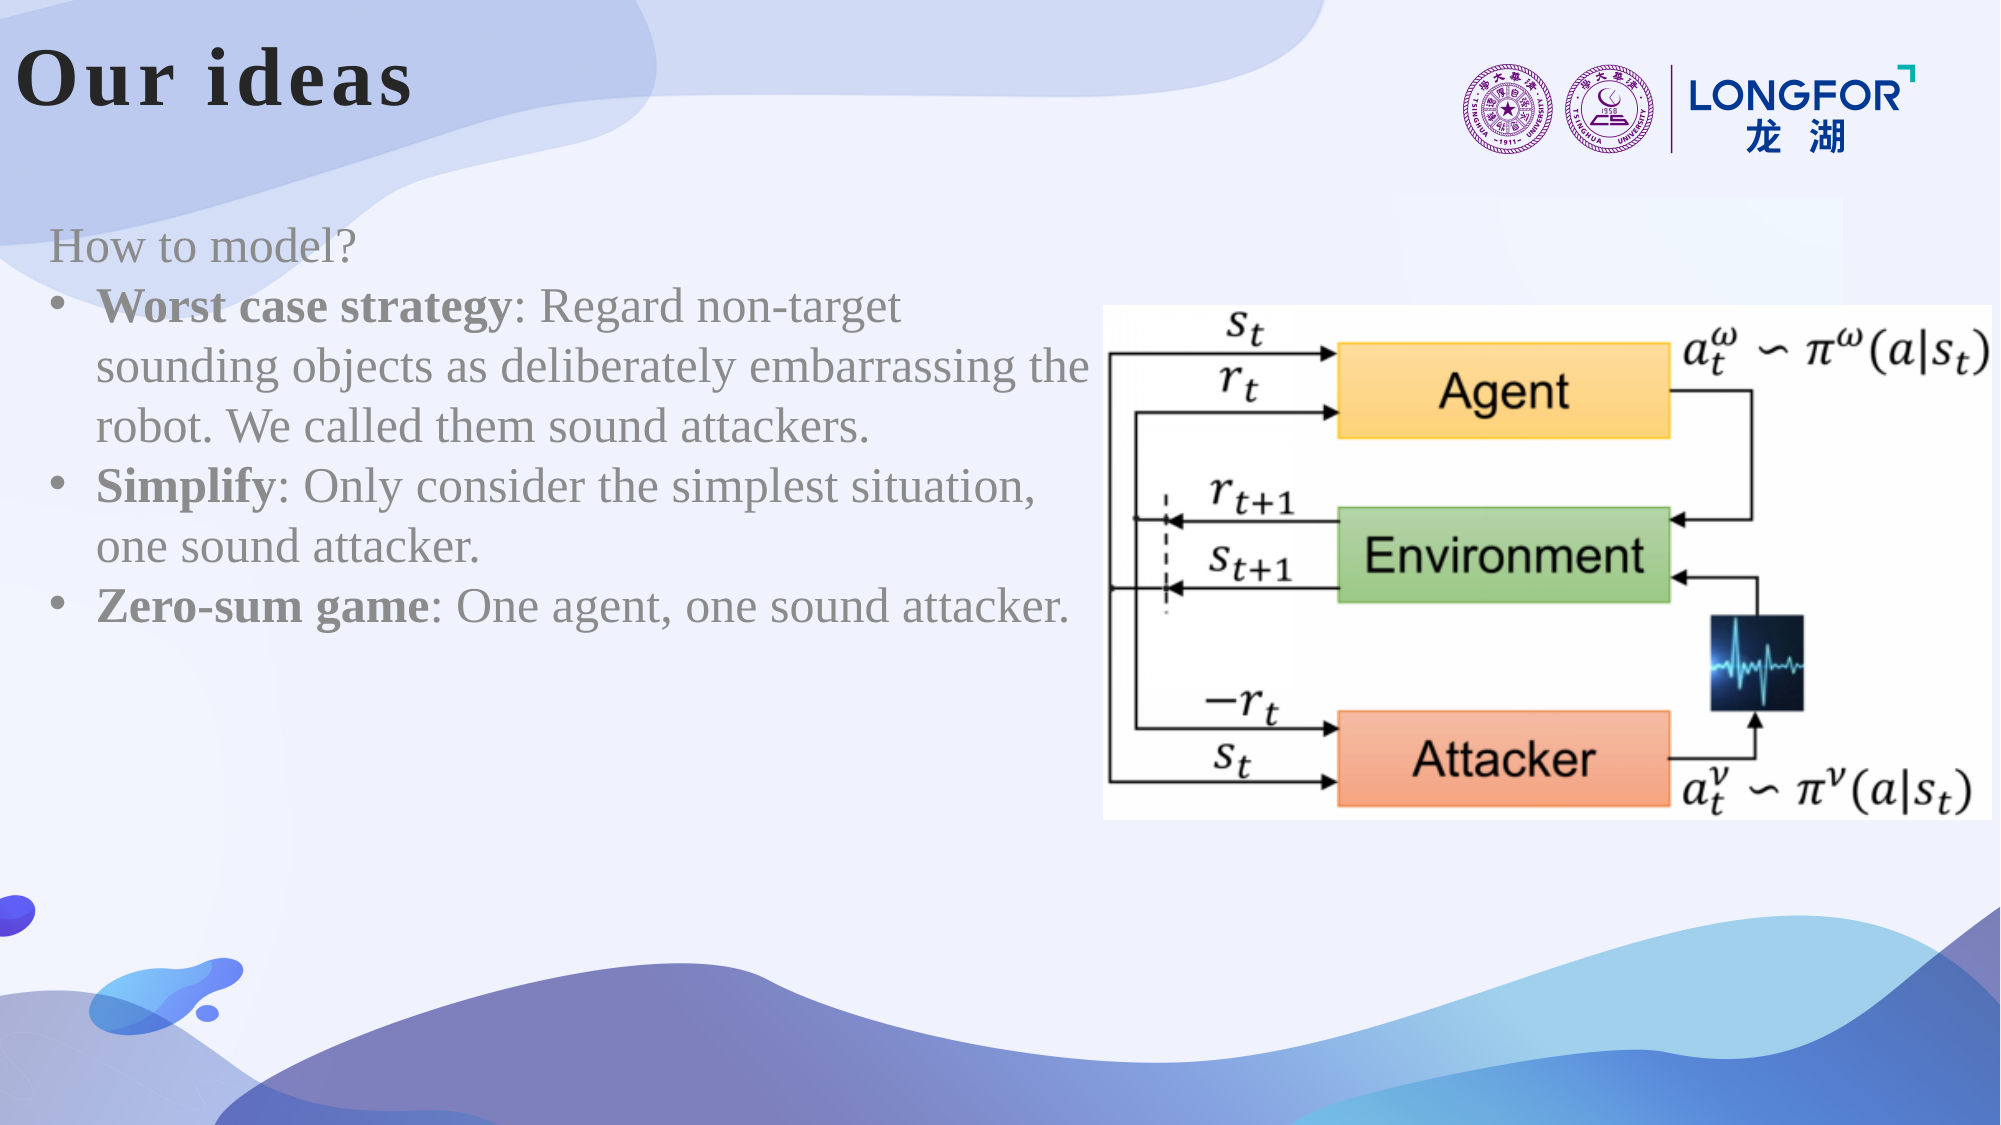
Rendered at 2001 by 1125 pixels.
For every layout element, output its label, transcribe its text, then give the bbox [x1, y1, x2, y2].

list How to model? Worst case strategy: Regard non-target sounding objects as deliberately embarrassing the robot. We called them sound attackers. Simplify: Only consider the simplest situation, one sound attacker. Zero-sum game: One agent, one sound attacker. [34, 204, 1112, 970]
title Our ideas [0, 0, 955, 146]
picture [0, 0, 2001, 1125]
